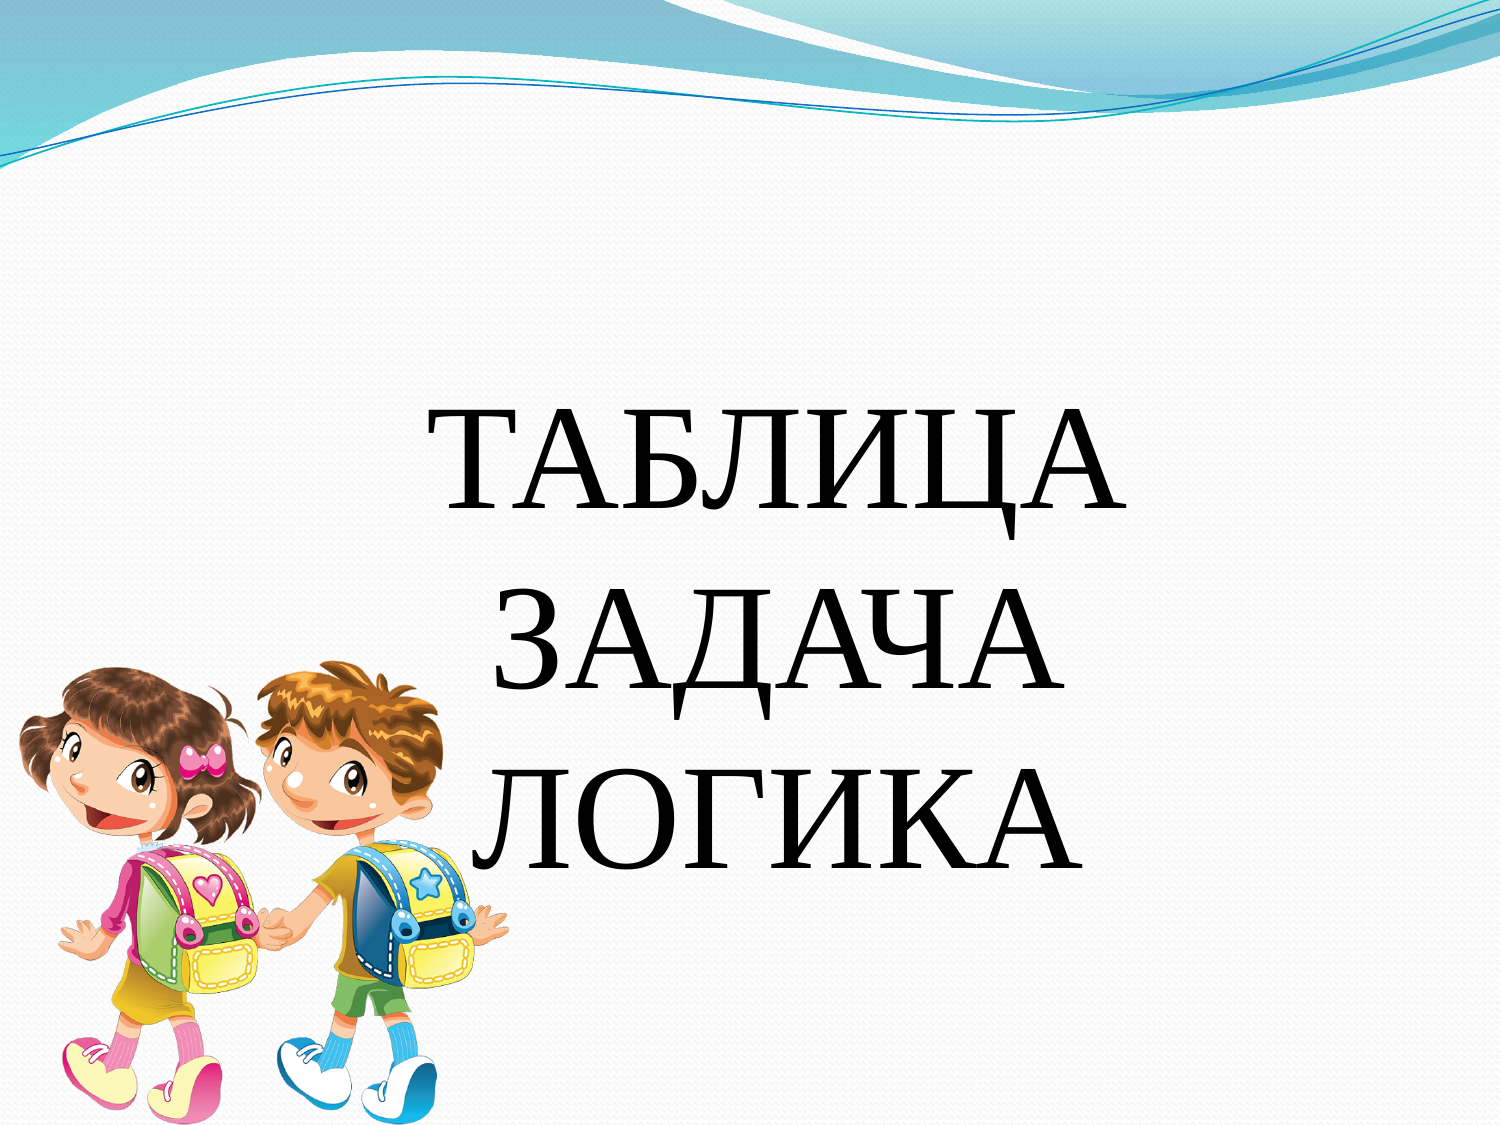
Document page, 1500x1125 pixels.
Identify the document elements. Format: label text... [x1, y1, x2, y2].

table_cell - [509, 660, 514, 907]
text_box ТАБЛИЦА ЗАДАЧА ЛОГИКА [411, 351, 1144, 907]
picture [17, 657, 509, 1125]
